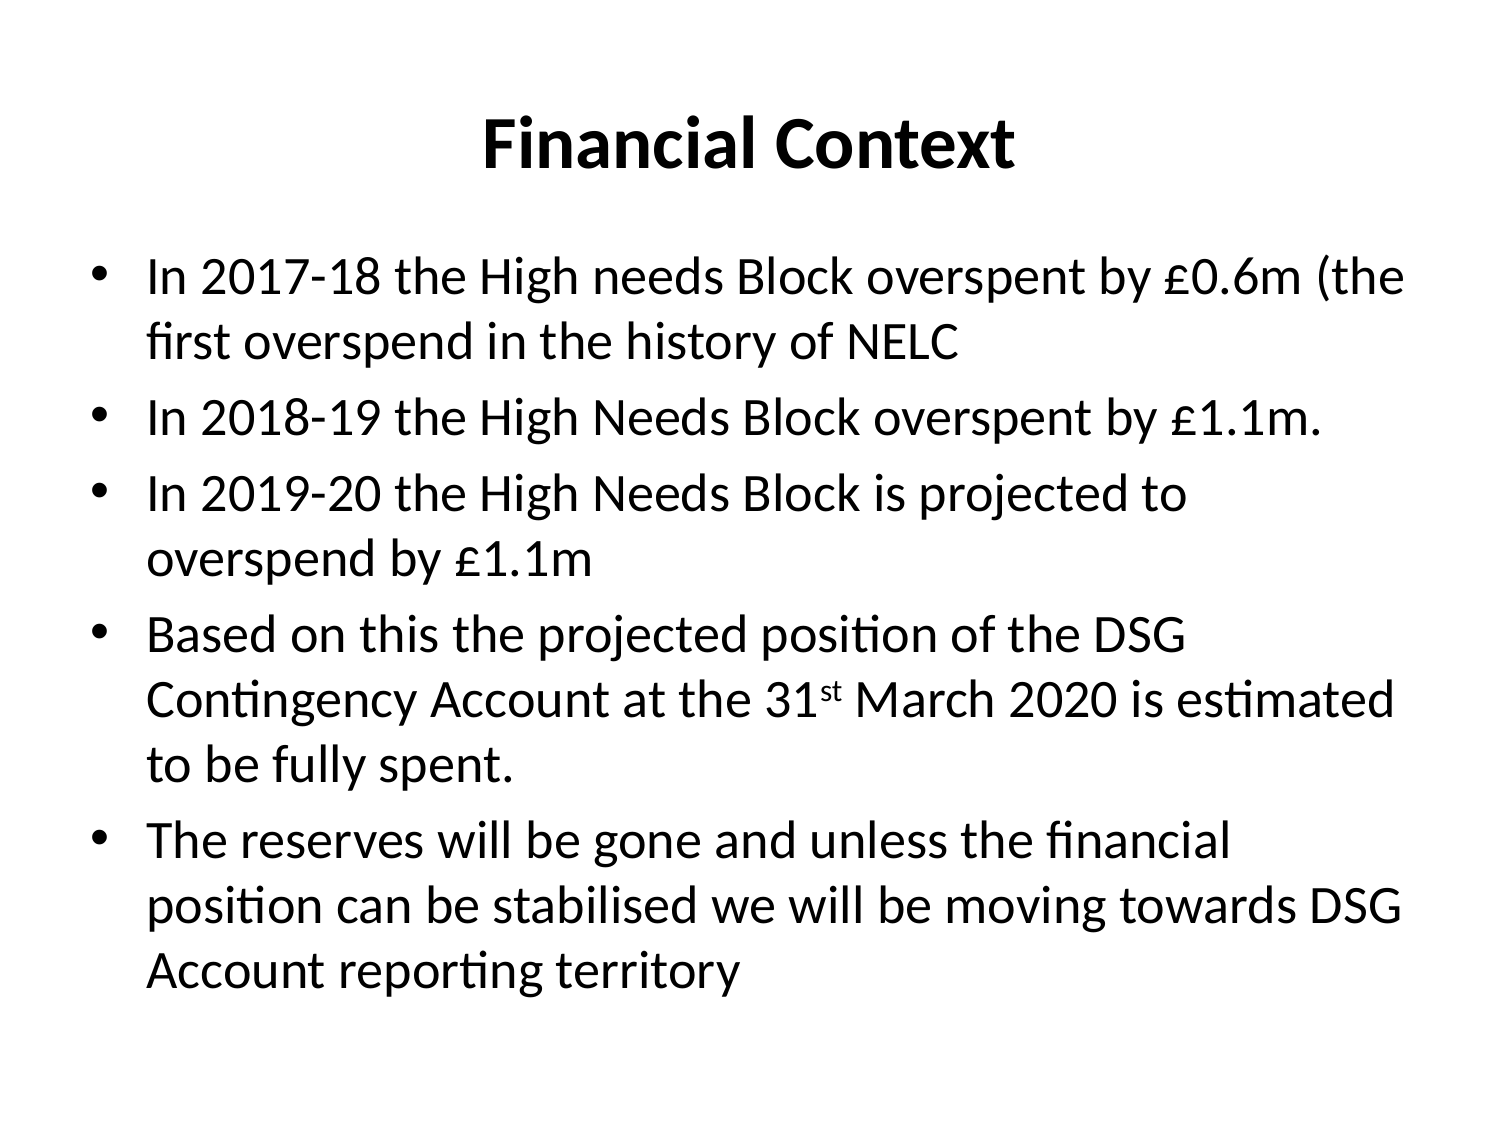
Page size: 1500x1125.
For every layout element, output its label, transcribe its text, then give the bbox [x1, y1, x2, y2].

list In 2017-18 the High needs Block overspent by £0.6m (the first overspend in the history of NELC In 2018-19 the High Needs Block overspent by £1.1m. In 2019-20 the High Needs Block is projected to overspend by £1.1m Based on this the projected position of the DSG Contingency Account at the 31st March 2020 is estimated to be fully spent. The reserves will be gone and unless the financial position can be stabilised we will be moving towards DSG Account reporting territory [75, 232, 1425, 1071]
title Financial Context [75, 45, 1425, 232]
